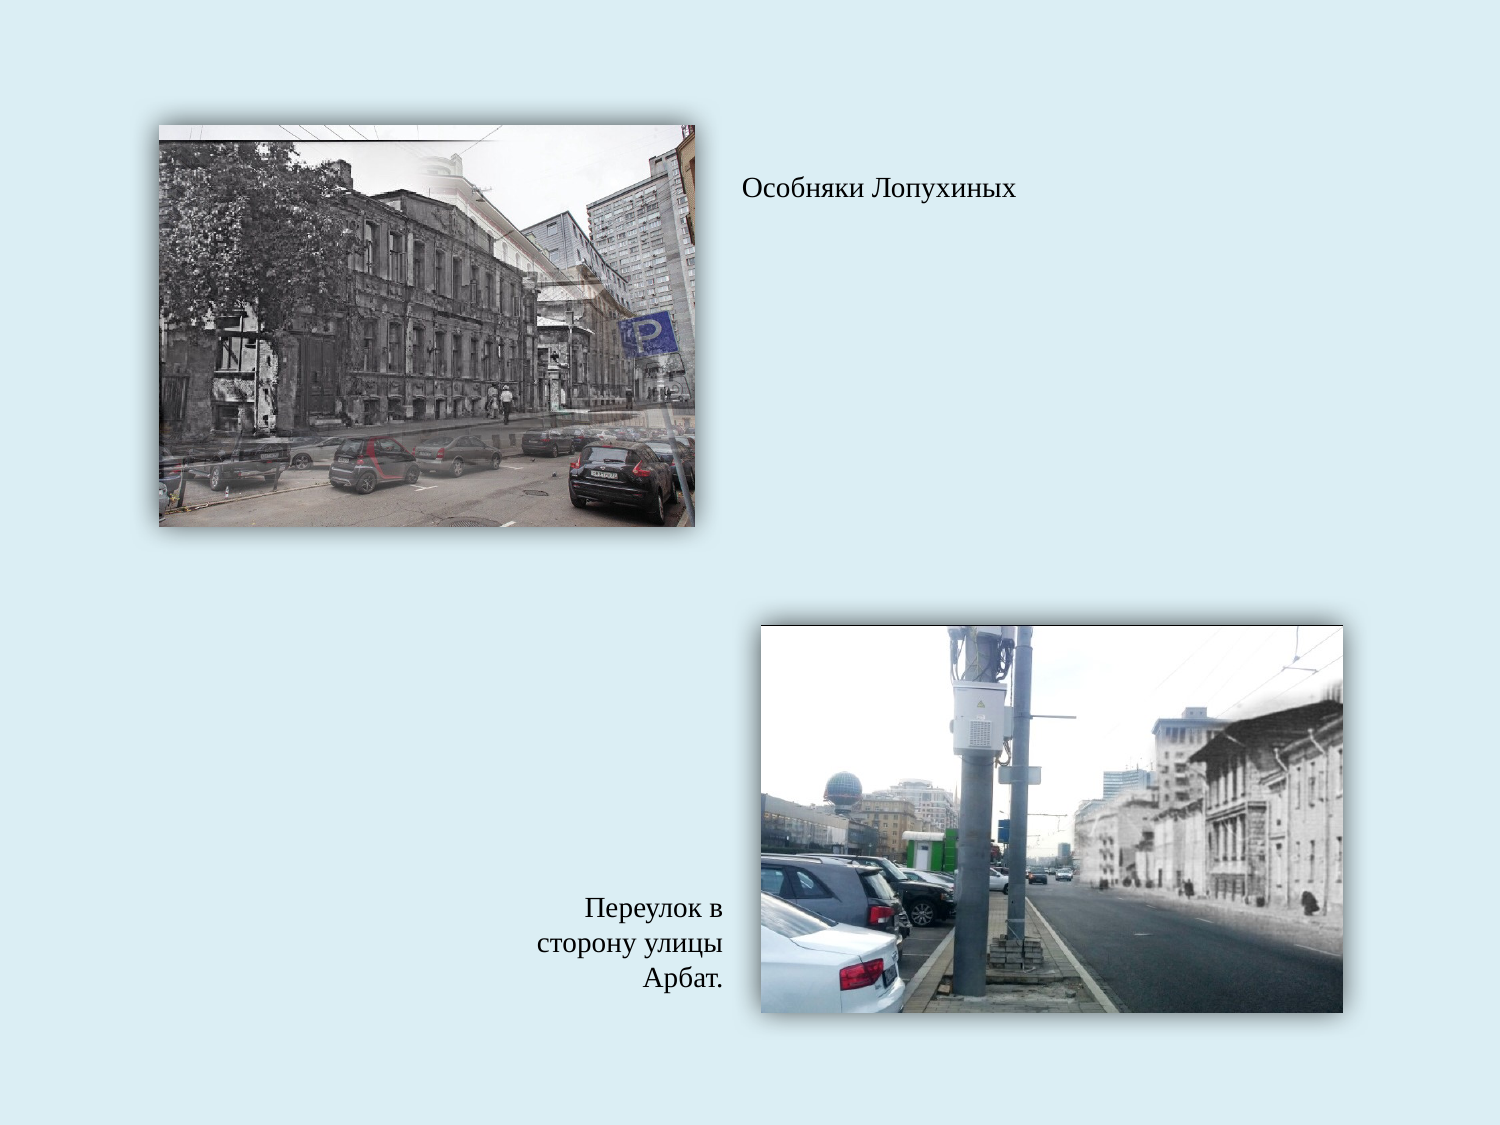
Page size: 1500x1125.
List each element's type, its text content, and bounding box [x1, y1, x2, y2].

text_box Переулок в сторону улицы Арбат. [490, 881, 739, 1001]
picture [761, 625, 1343, 1013]
text_box Особняки Лопухиных [727, 160, 1033, 211]
picture [159, 125, 695, 527]
